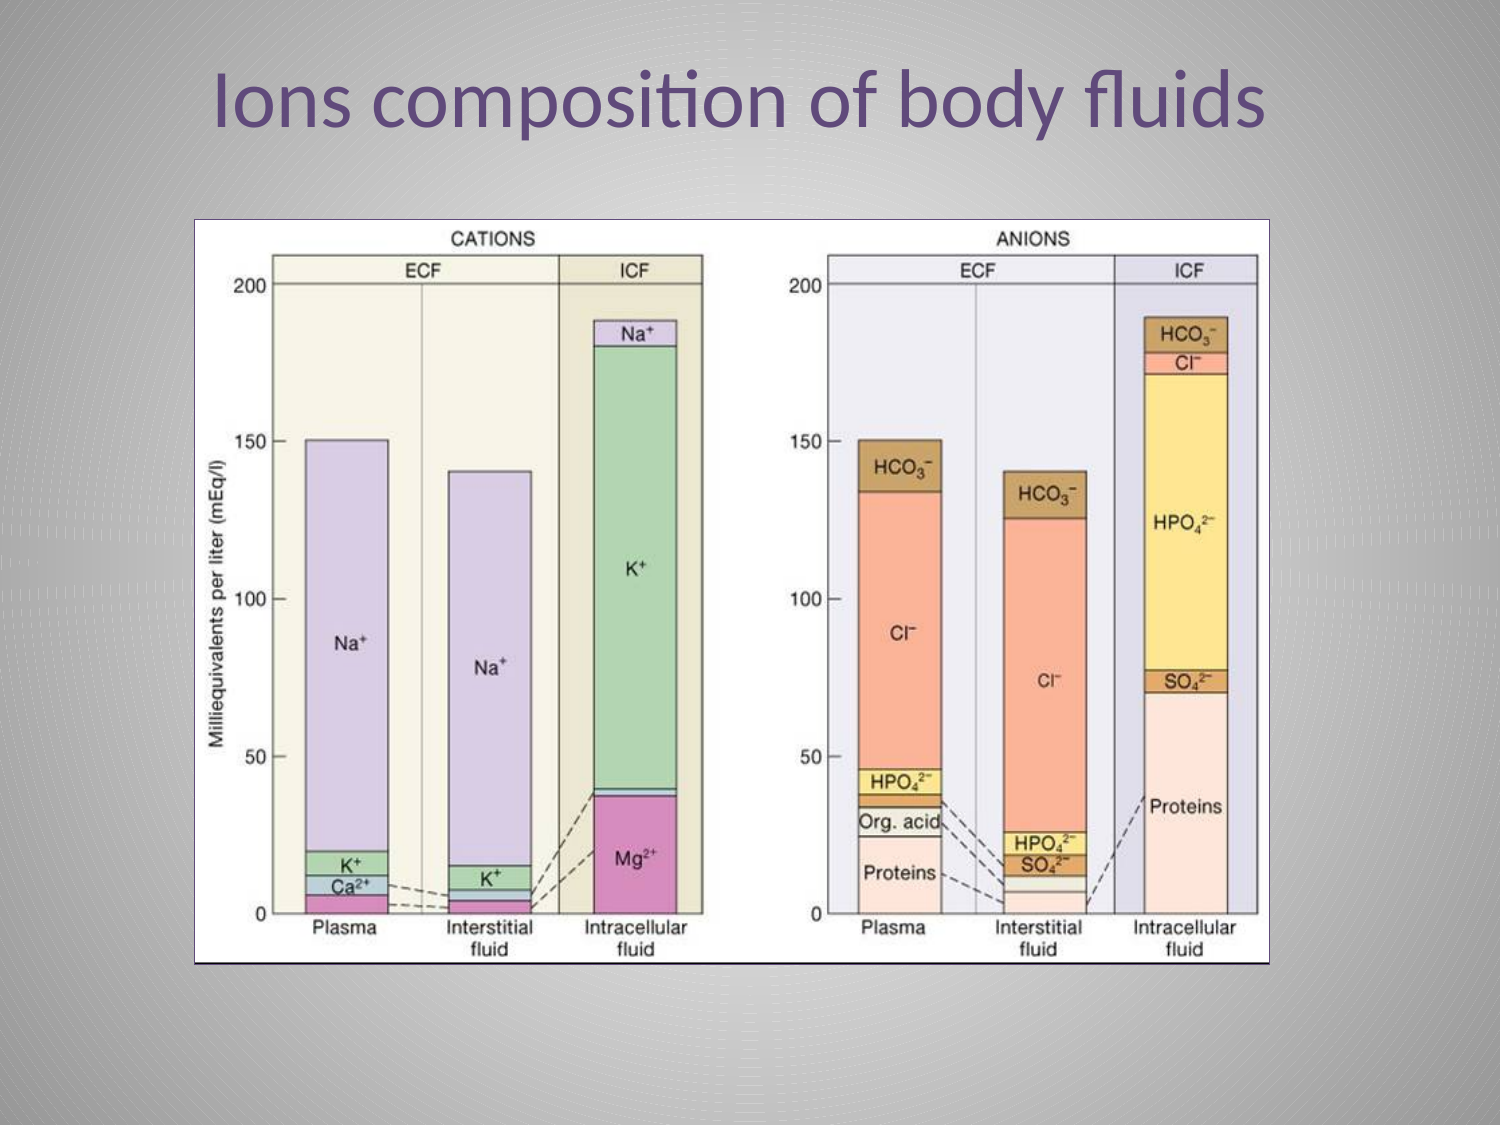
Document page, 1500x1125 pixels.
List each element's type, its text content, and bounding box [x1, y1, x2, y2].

title Ions composition of body fluids [64, 0, 1415, 188]
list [194, 219, 1270, 965]
